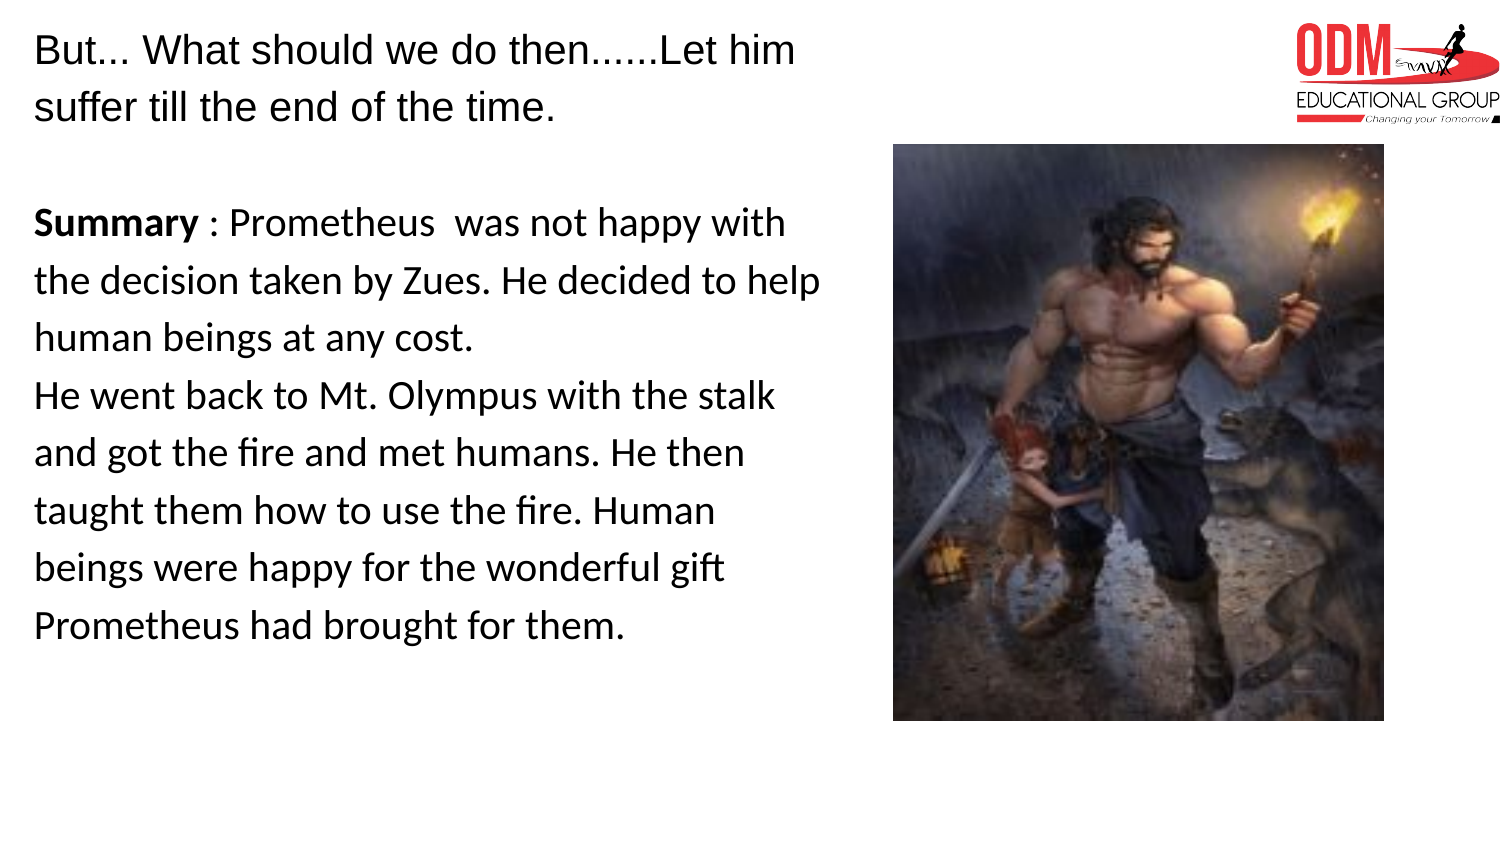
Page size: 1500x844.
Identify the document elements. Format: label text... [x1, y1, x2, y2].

picture [1297, 23, 1500, 125]
picture [892, 144, 1385, 721]
list But... What should we do then......Let him suffer till the end of the time. Summary : Prometheus was not happy with the decision taken by Zues. He decided to help human beings at any cost. He went back to Mt. Olympus with the stalk and got the fire and met humans. He then taught them how to use the fire. Human beings were happy for the wonderful gift Prometheus had brought for them. [0, 0, 840, 844]
